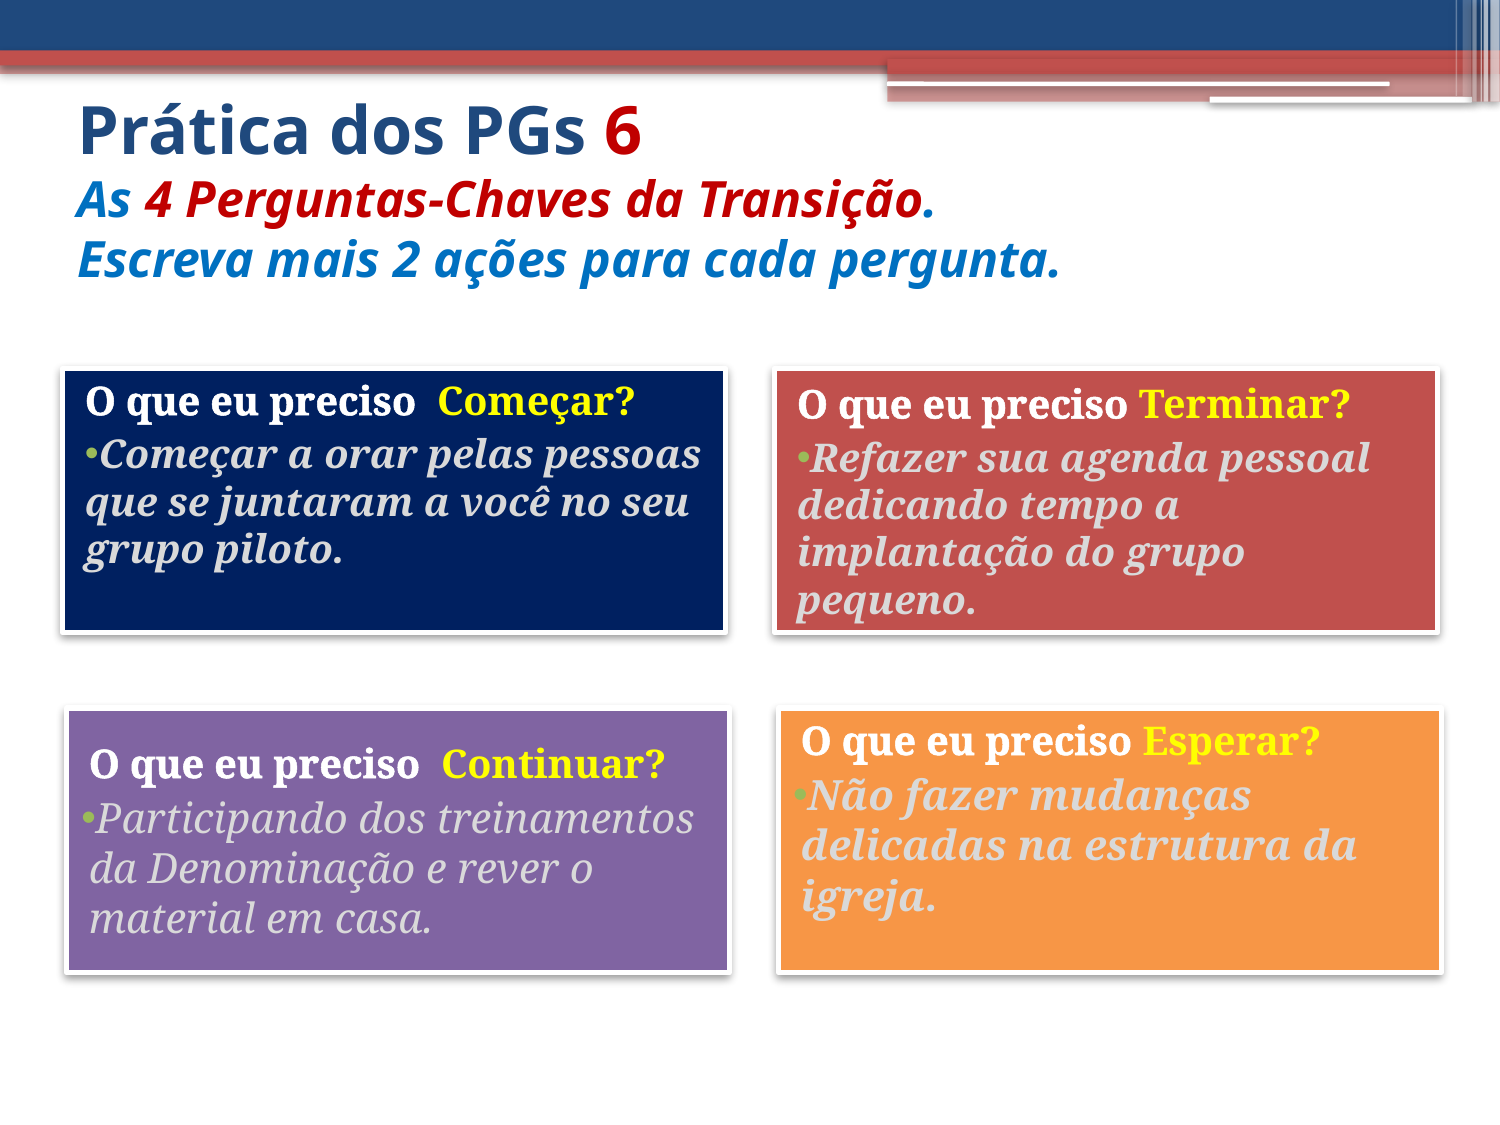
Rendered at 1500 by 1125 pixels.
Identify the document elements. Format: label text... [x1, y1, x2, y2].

text_box O que eu preciso Esperar? Não fazer mudanças delicadas na estrutura da igreja. [776, 705, 1444, 975]
title Prática dos PGs 6 As 4 Perguntas-Chaves da Transição. Escreva mais 2 ações para cada pergunta. [62, 58, 1438, 317]
text_box O que eu preciso Continuar? Participando dos treinamentos da Denominação e rever o material em casa. [64, 705, 732, 975]
list O que eu preciso Terminar? Refazer sua agenda pessoal dedicando tempo a implantação do grupo pequeno. [772, 366, 1440, 635]
list O que eu preciso Começar? Começar a orar pelas pessoas que se juntaram a você no seu grupo piloto. [60, 366, 728, 635]
